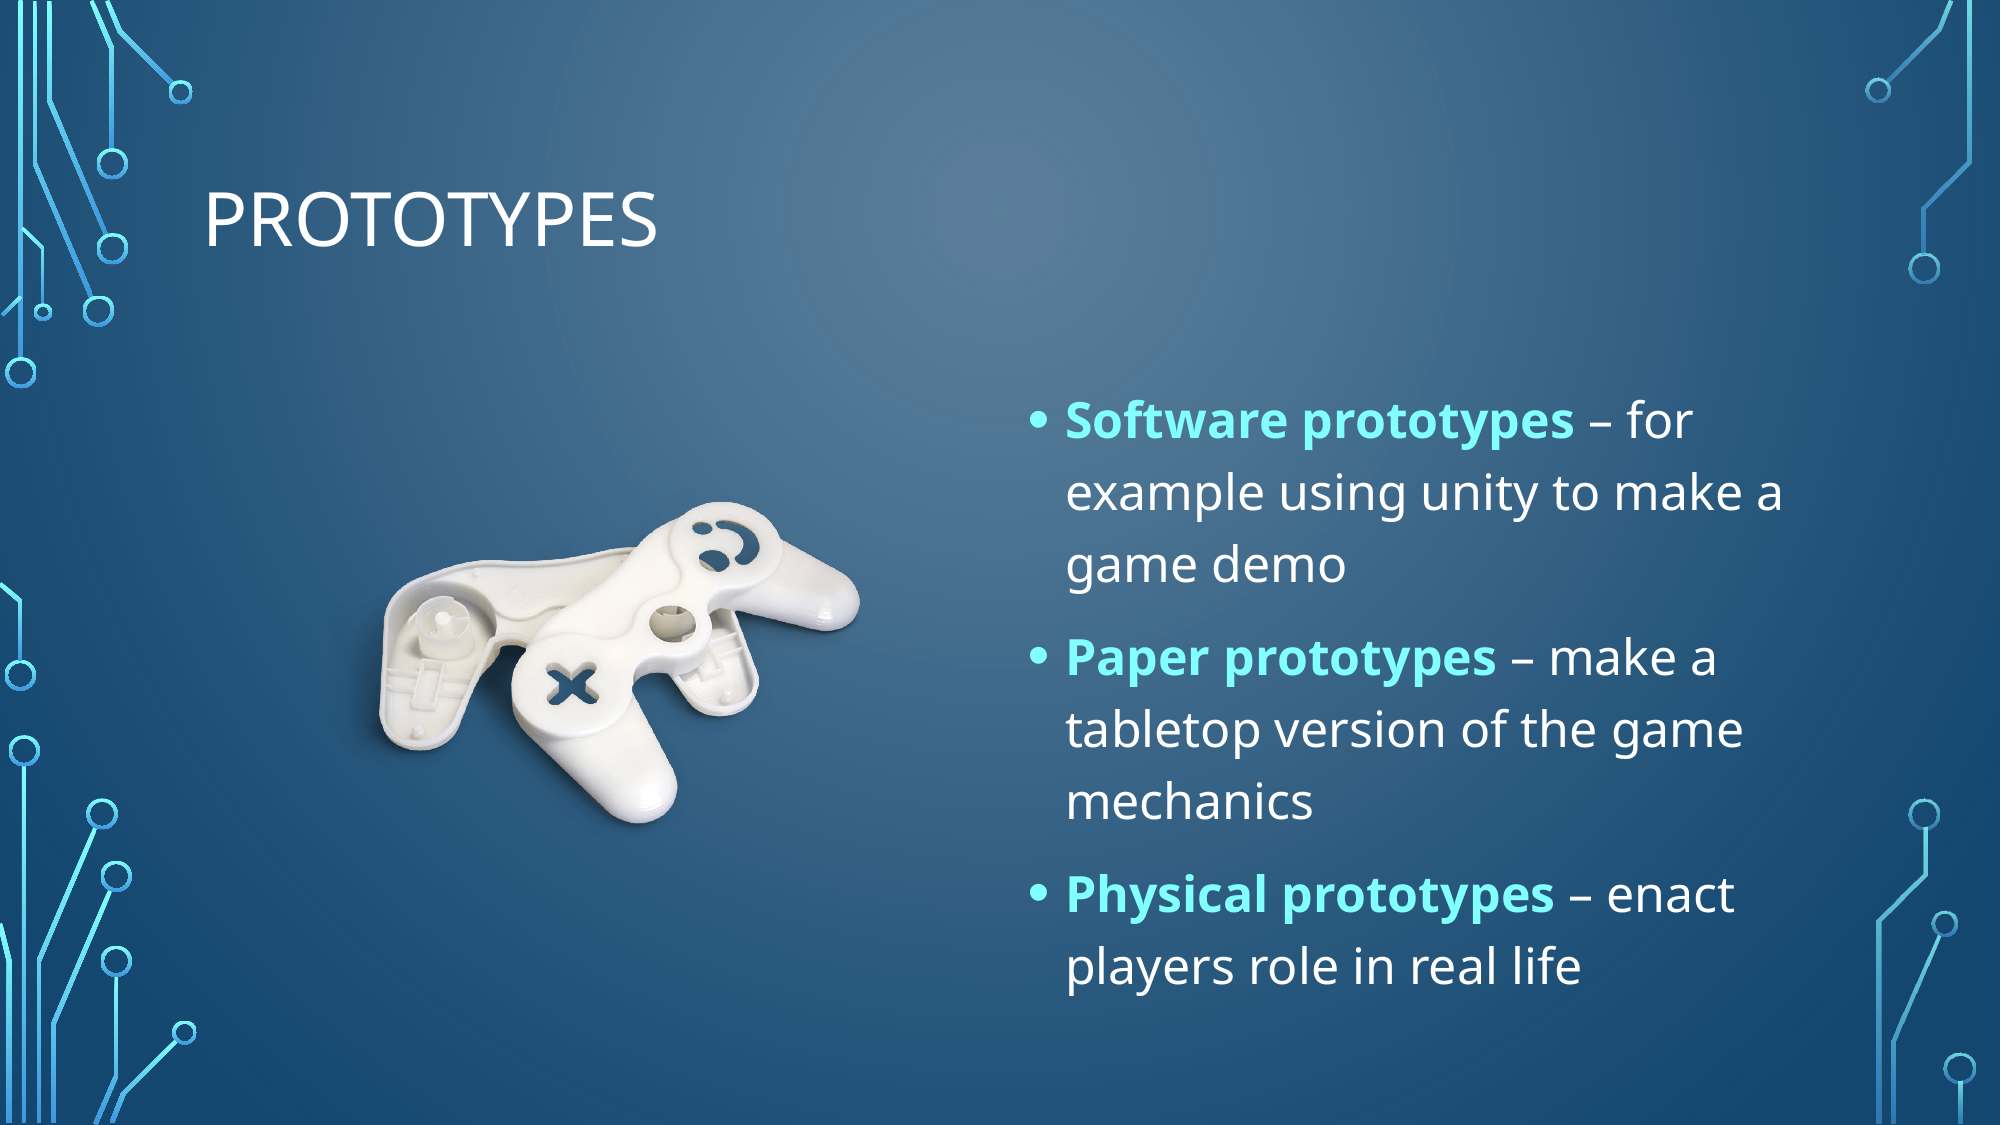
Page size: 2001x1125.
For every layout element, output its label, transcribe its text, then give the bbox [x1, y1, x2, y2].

title Prototypes [187, 101, 1813, 344]
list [296, 368, 879, 951]
list Software prototypes – for example using unity to make a game demo Paper prototypes – make a tabletop version of the game mechanics Physical prototypes – enact players role in real life [1012, 369, 1813, 950]
